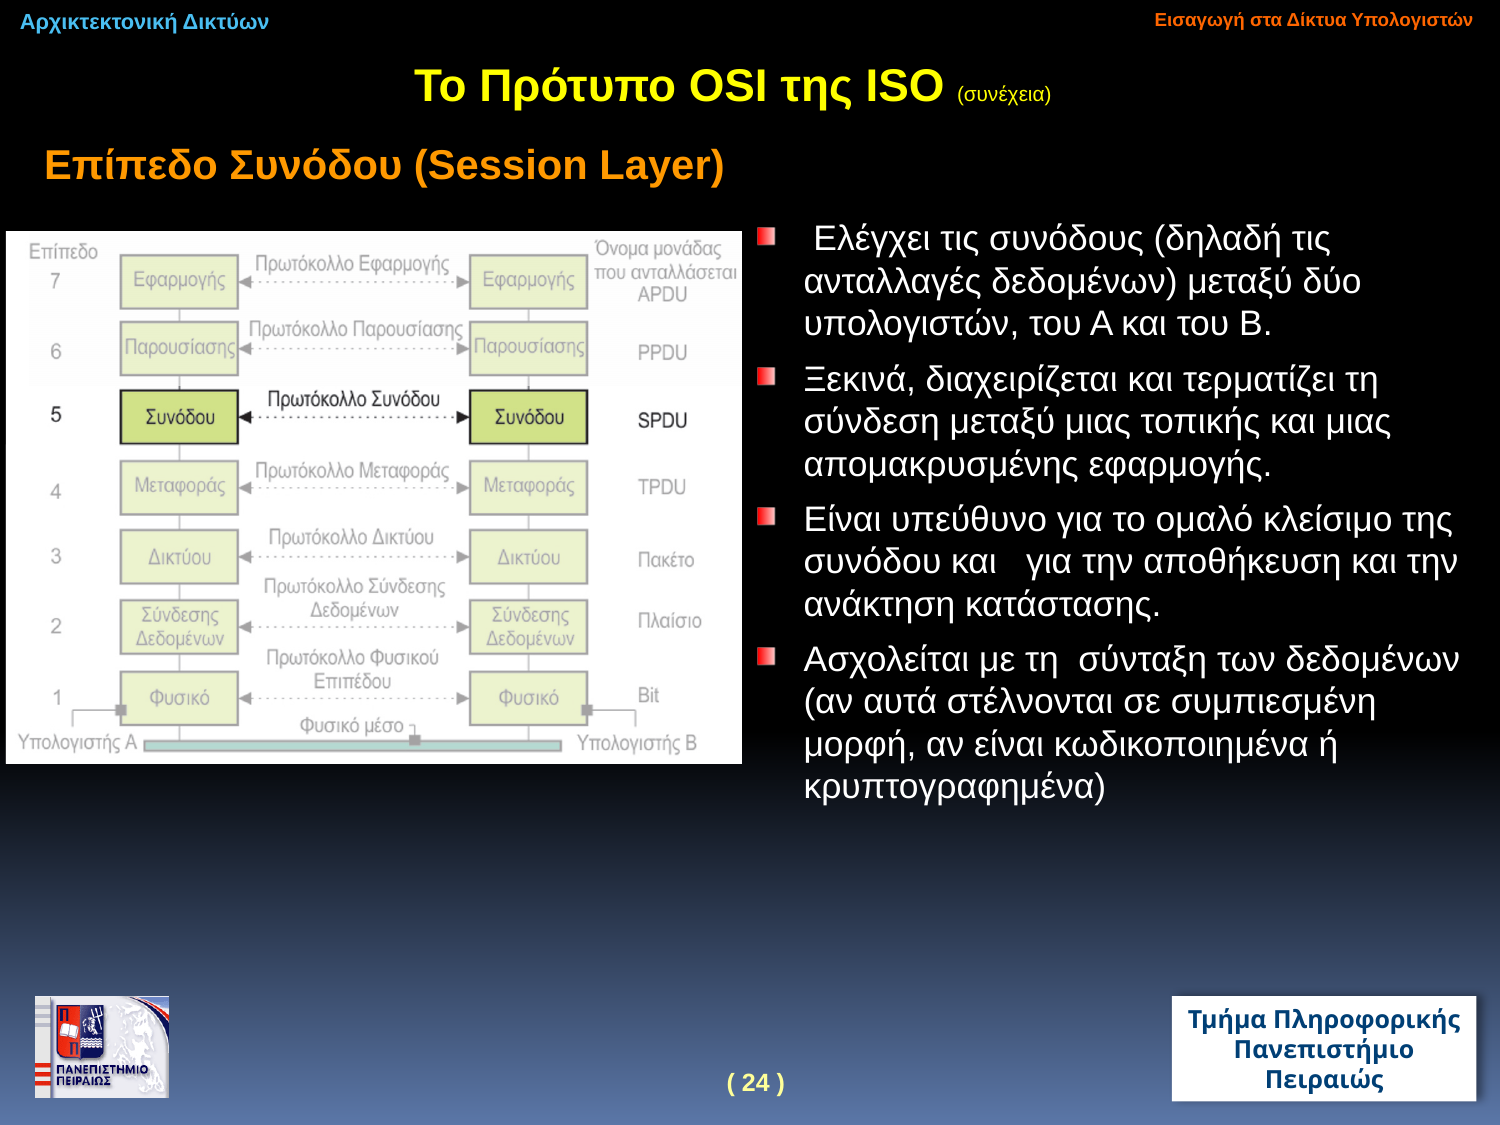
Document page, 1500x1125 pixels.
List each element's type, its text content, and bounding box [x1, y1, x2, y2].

picture [29, 233, 743, 386]
picture [756, 506, 777, 527]
picture [756, 226, 777, 247]
slide_number 25 [1412, 1052, 1488, 1113]
text_box Το Πρότυπο OSI της ISO (συνέχεια) [399, 48, 1211, 118]
text_box Ελέγχει τις συνόδους (δηλαδή τις ανταλλαγές δεδομένων) μεταξύ δύο υπολογιστών, του Α και του Β. Ξεκινά, διαχειρίζεται και τερματίζει τη σύνδεση μεταξύ μιας τοπικής και μιας απομακρυσμένης εφαρμογής. Είναι υπεύθυνο για το ομαλό κλείσιμο της συνόδου και για την αποθήκευση και την ανάκτηση κατάστασης. Ασχολείται με τη σύνταξη των δεδομένων (αν αυτά στέλνονται σε συμπιεσμένη μορφή, αν είναι κωδικοποιημένα ή κρυπτογραφημένα) [741, 208, 1495, 814]
picture [756, 646, 777, 667]
picture [5, 231, 743, 764]
picture [756, 366, 777, 387]
text_box Επίπεδο Συνόδου (Session Layer) [29, 130, 1058, 196]
text_box ( 24 ) [702, 1058, 809, 1104]
text_box Αρχικτεκτονική Δικτύων [0, 0, 290, 42]
picture [35, 996, 169, 1098]
text_box Εισαγωγή στα Δίκτυα Υπολογιστών [1139, 0, 1495, 38]
